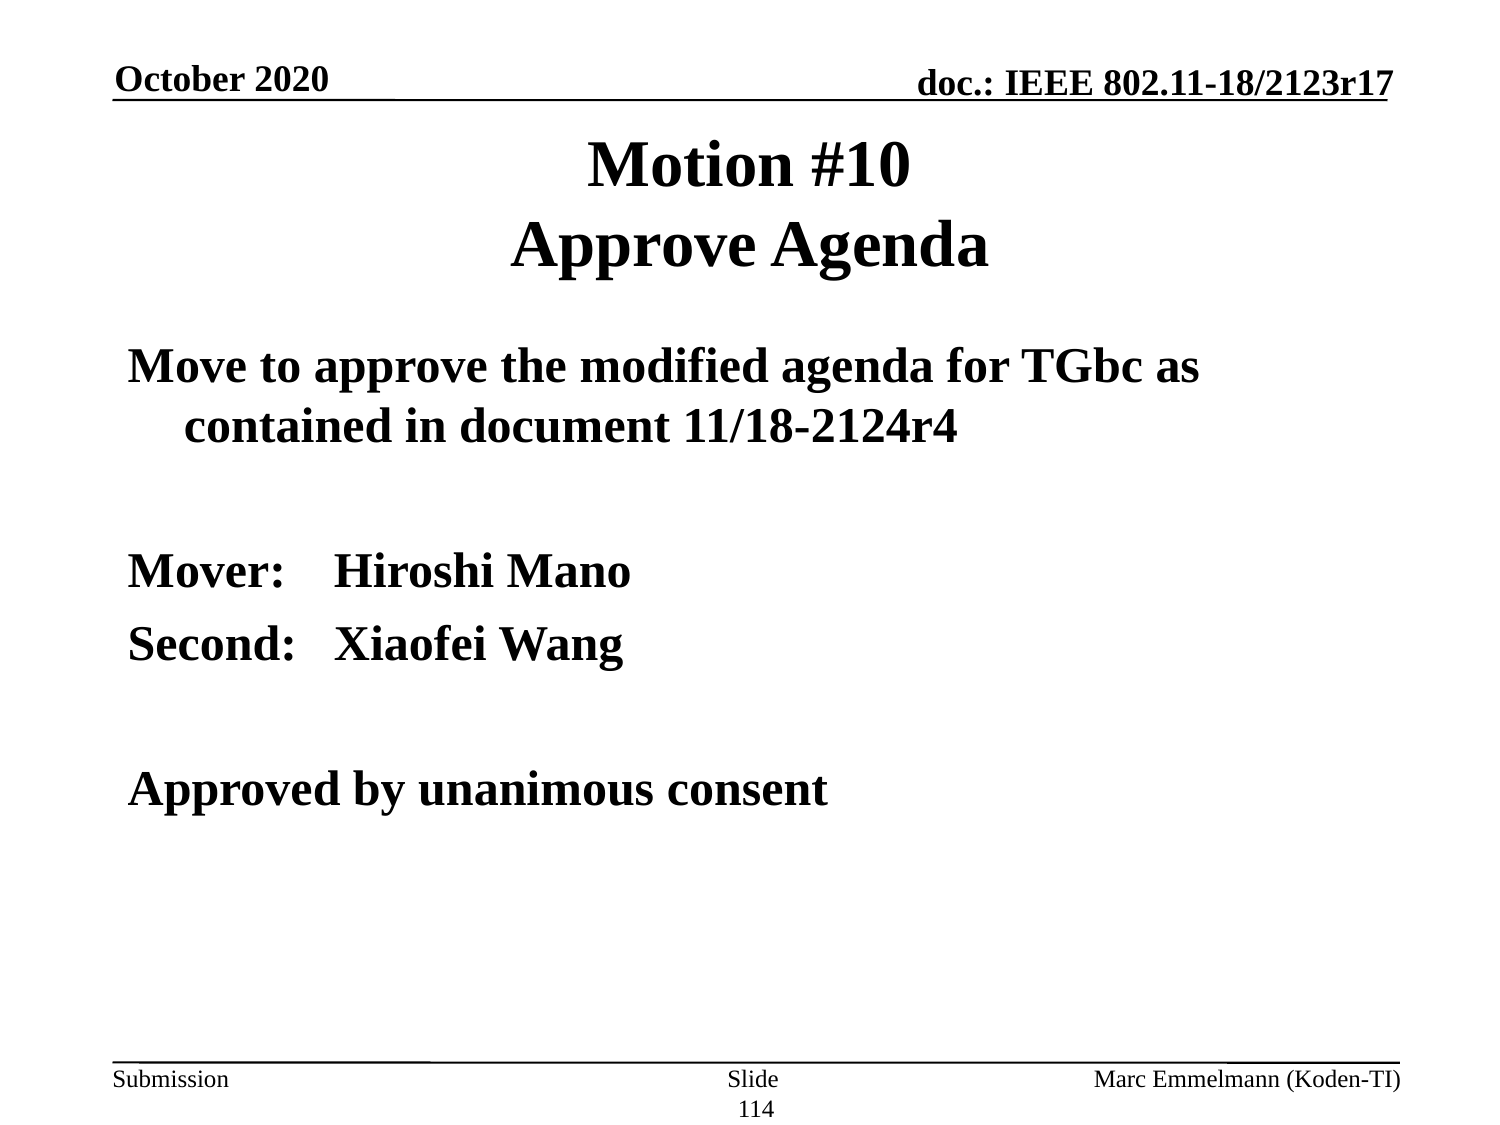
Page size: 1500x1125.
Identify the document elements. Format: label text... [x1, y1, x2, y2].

footer Marc Emmelmann (Koden-TI) [878, 1061, 1402, 1093]
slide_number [114, 54, 423, 100]
title Motion #10 Approve Agenda [112, 112, 1388, 288]
slide_number Slide 114 [712, 1061, 800, 1123]
list Move to approve the modified agenda for TGbc as contained in document 11/18-2124r4 Mover: Hiroshi Mano Second: Xiaofei Wang Approved by unanimous consent [112, 324, 1388, 1000]
